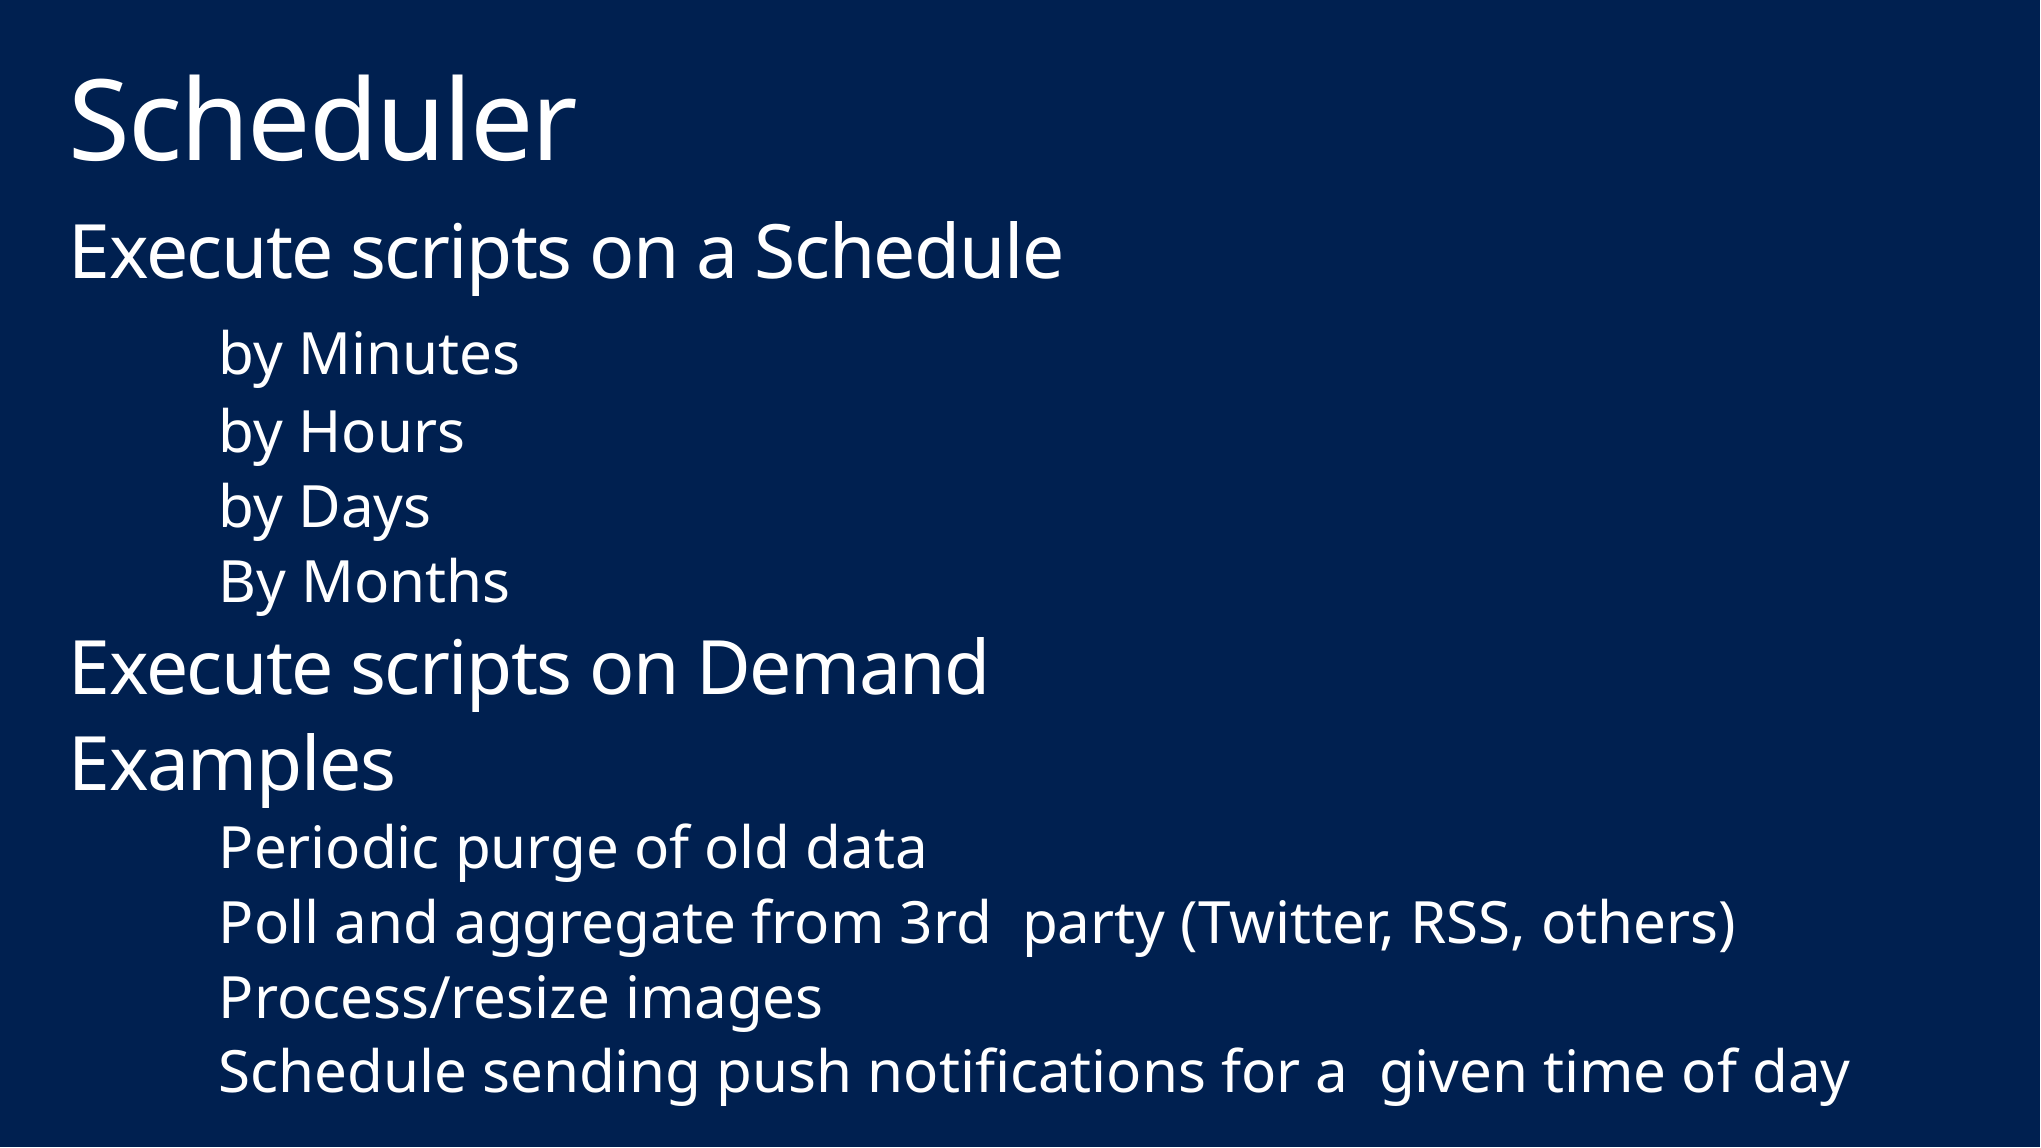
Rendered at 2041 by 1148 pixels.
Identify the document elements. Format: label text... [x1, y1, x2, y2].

list Execute scripts on a Schedule by Minutes by Hours by Days By Months Execute scripts on Demand Examples Periodic purge of old data Poll and aggregate from 3rd party (Twitter, RSS, others) Process/resize images Schedule sending push notifications for a given time of day [45, 198, 1996, 1148]
title Scheduler [45, 48, 1996, 198]
